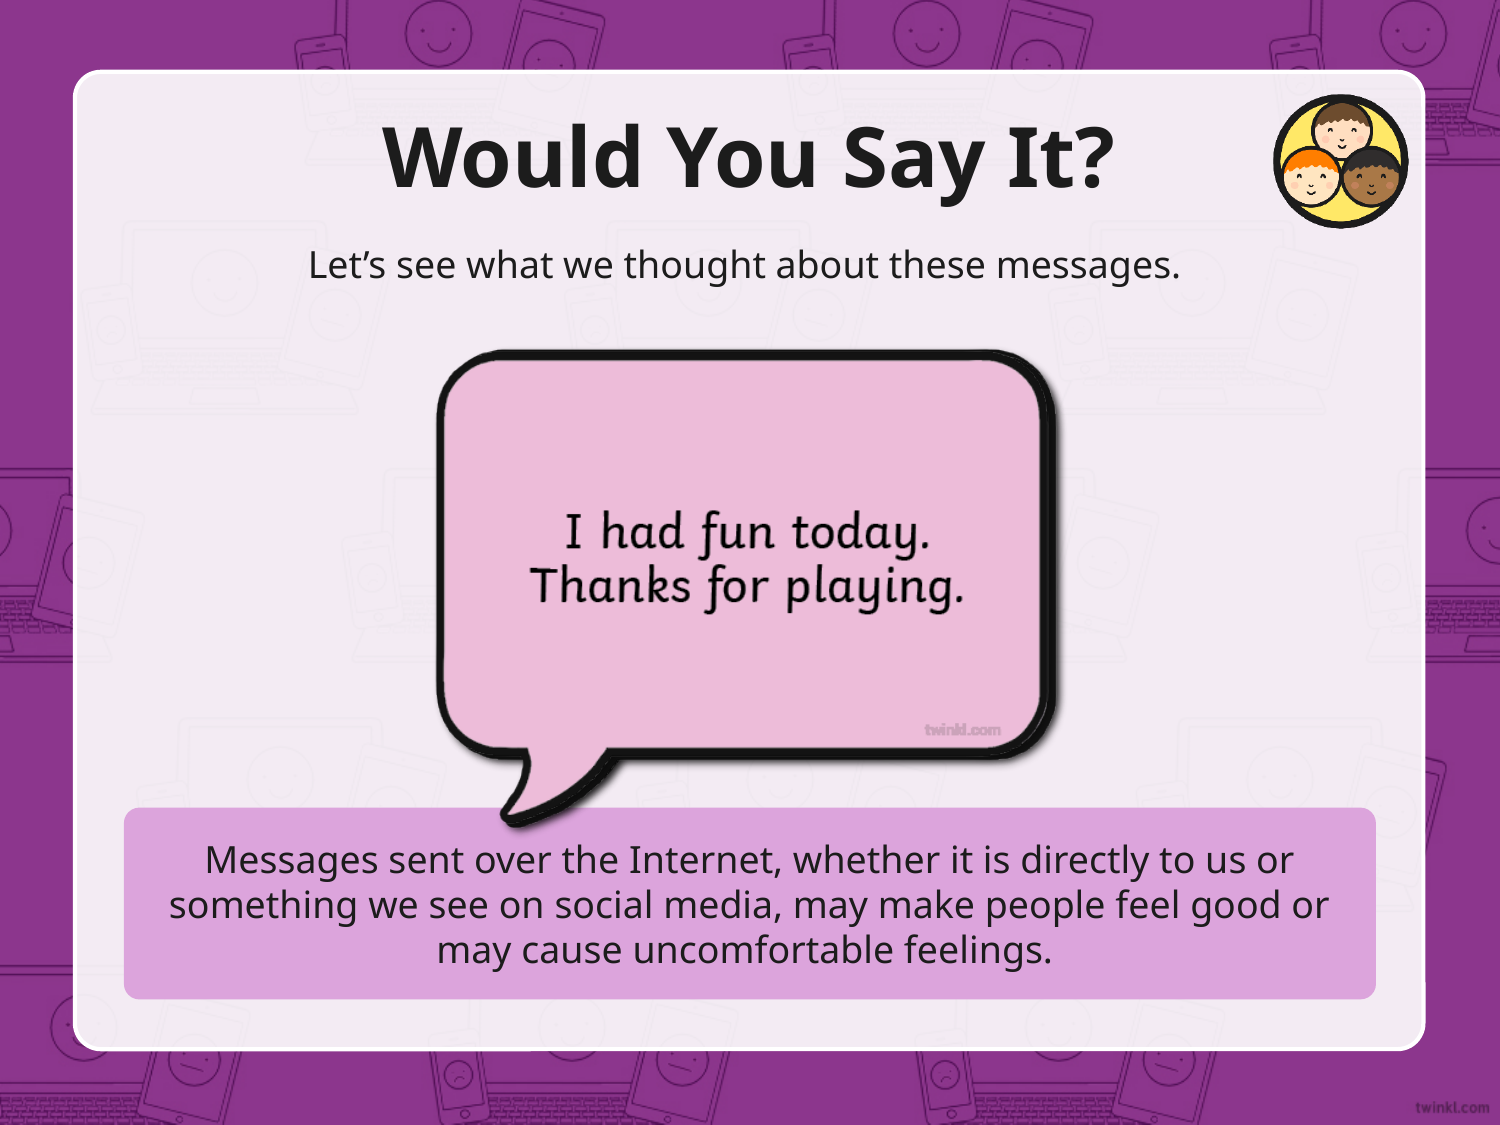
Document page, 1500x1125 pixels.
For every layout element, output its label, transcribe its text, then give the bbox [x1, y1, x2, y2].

text_box Let’s see what we thought about these messages. [123, 233, 1376, 294]
title Would You Say It? [73, 76, 1426, 244]
text_box Messages sent over the Internet, whether it is directly to us or something we see on social media, may make people feel good or may cause uncomfortable feelings. [122, 806, 1378, 1001]
picture [0, 0, 1500, 1125]
